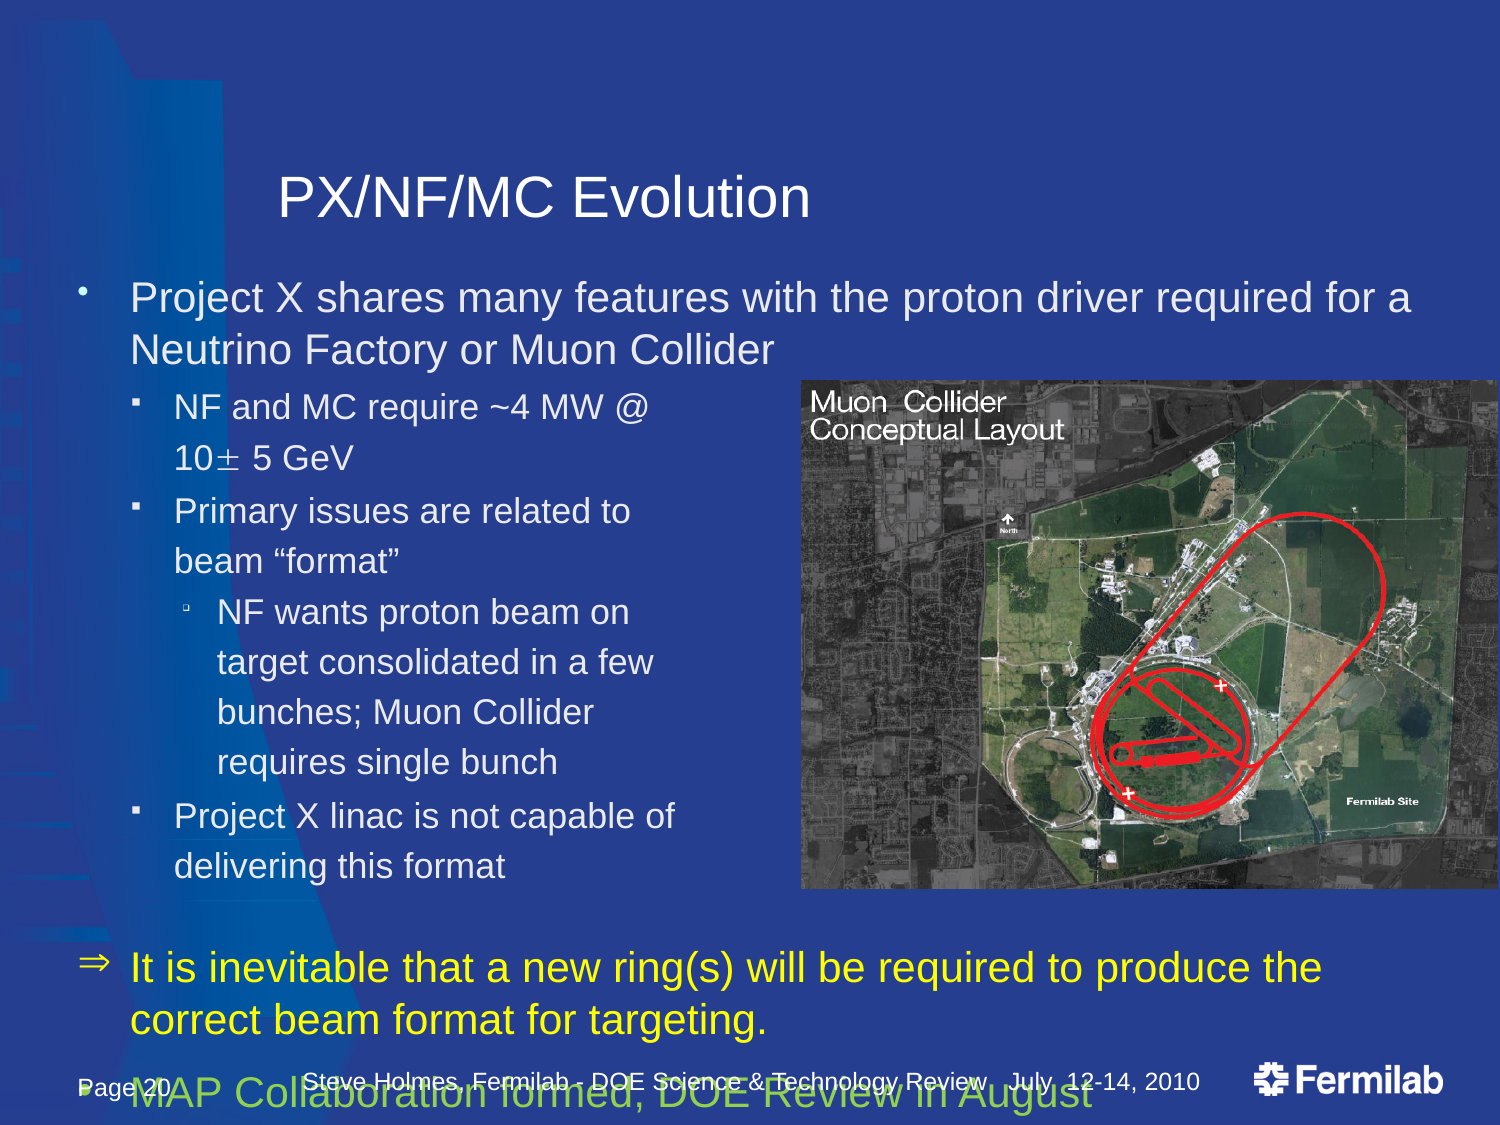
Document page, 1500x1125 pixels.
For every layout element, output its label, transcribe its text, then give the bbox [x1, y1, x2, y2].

picture [0, 0, 1500, 1125]
slide_number Page 20 [62, 1034, 251, 1110]
title PX/NF/MC Evolution [262, 99, 1388, 262]
list Project X shares many features with the proton driver required for a Neutrino Factory or Muon Collider NF and MC require ~4 MW @ 10 5 GeV Primary issues are related to beam “format” NF wants proton beam on target consolidated in a few bunches; Muon Collider requires single bunch Project X linac is not capable of delivering this format It is inevitable that a new ring(s) will be required to produce the correct beam format for targeting. MAP Collaboration formed, DOE Review in August [62, 262, 1451, 1125]
footer Steve Holmes, Fermilab - DOE Science & Technology Review July 12-14, 2010 [287, 1027, 1226, 1104]
